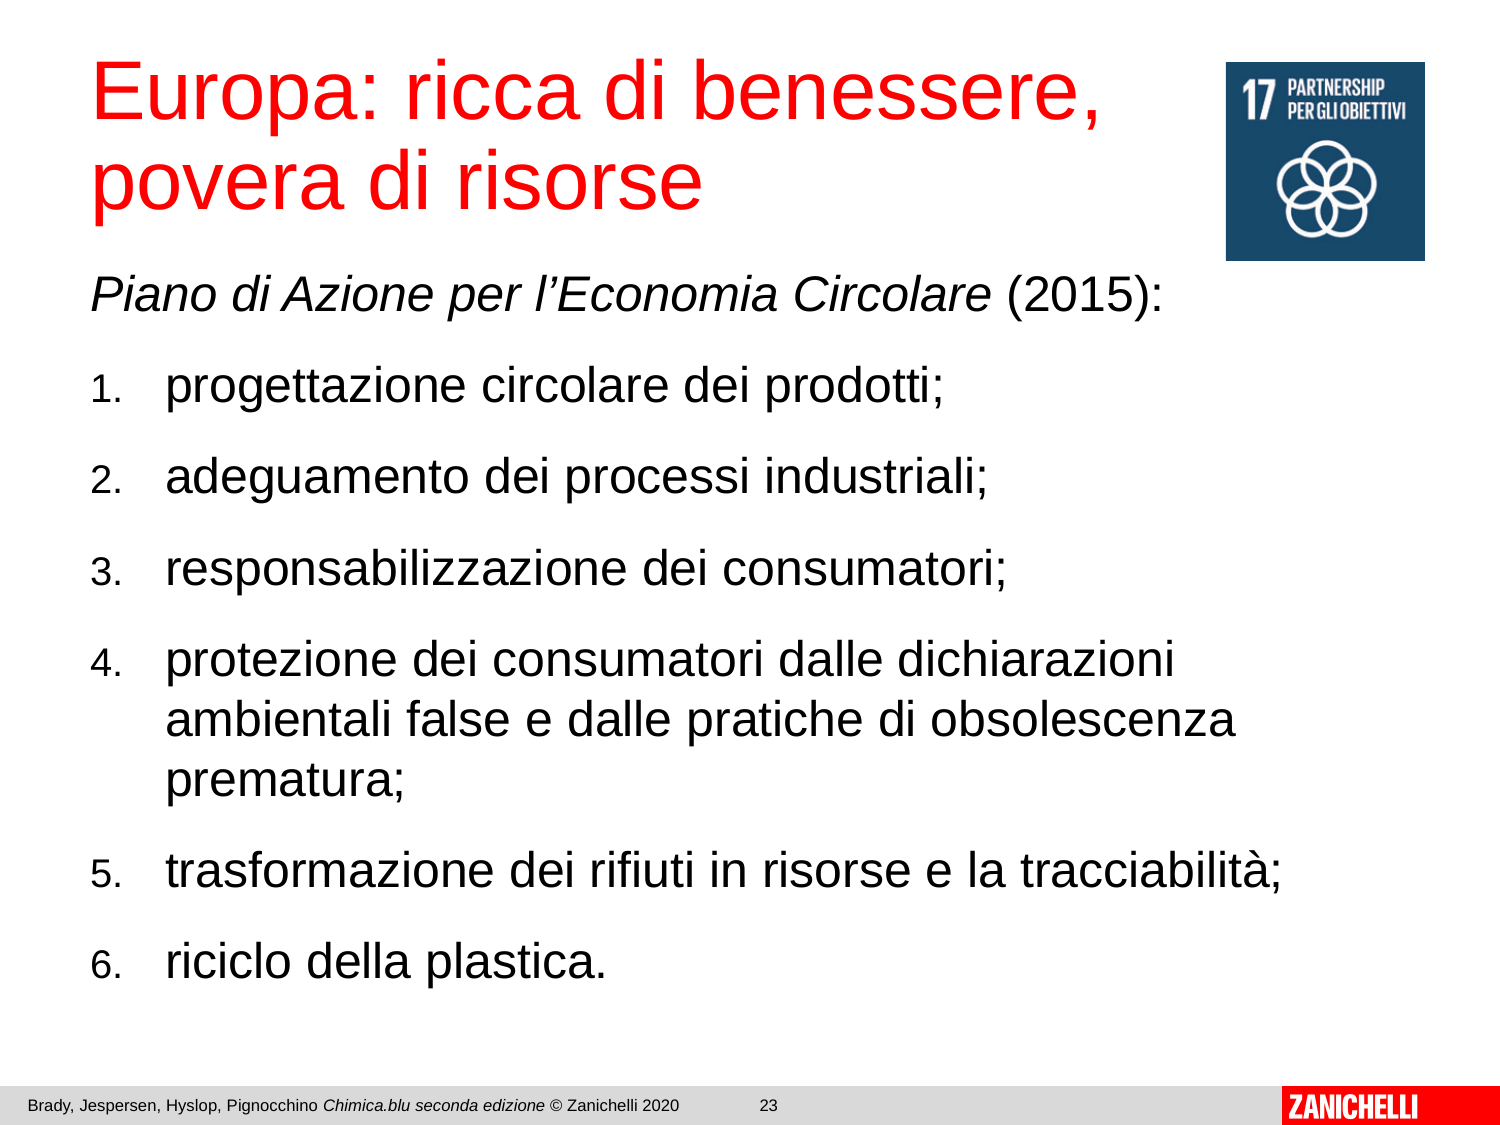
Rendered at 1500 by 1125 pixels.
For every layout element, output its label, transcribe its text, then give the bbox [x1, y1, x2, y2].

footer Brady, Jespersen, Hyslop, Pignocchino Chimica.blu seconda edizione © Zanichelli 2020 [12, 1086, 857, 1125]
list Piano di Azione per l’Economia Circolare (2015): progettazione circolare dei prodotti; adeguamento dei processi industriali; responsabilizzazione dei consumatori; protezione dei consumatori dalle dichiarazioni ambientali false e dalle pratiche di obsolescenza prematura; trasformazione dei rifiuti in risorse e la tracciabilità; riciclo della plastica. [75, 253, 1424, 988]
title Europa: ricca di benessere, povera di risorse [75, 62, 1223, 213]
picture [1282, 1086, 1500, 1125]
picture [1225, 62, 1426, 261]
